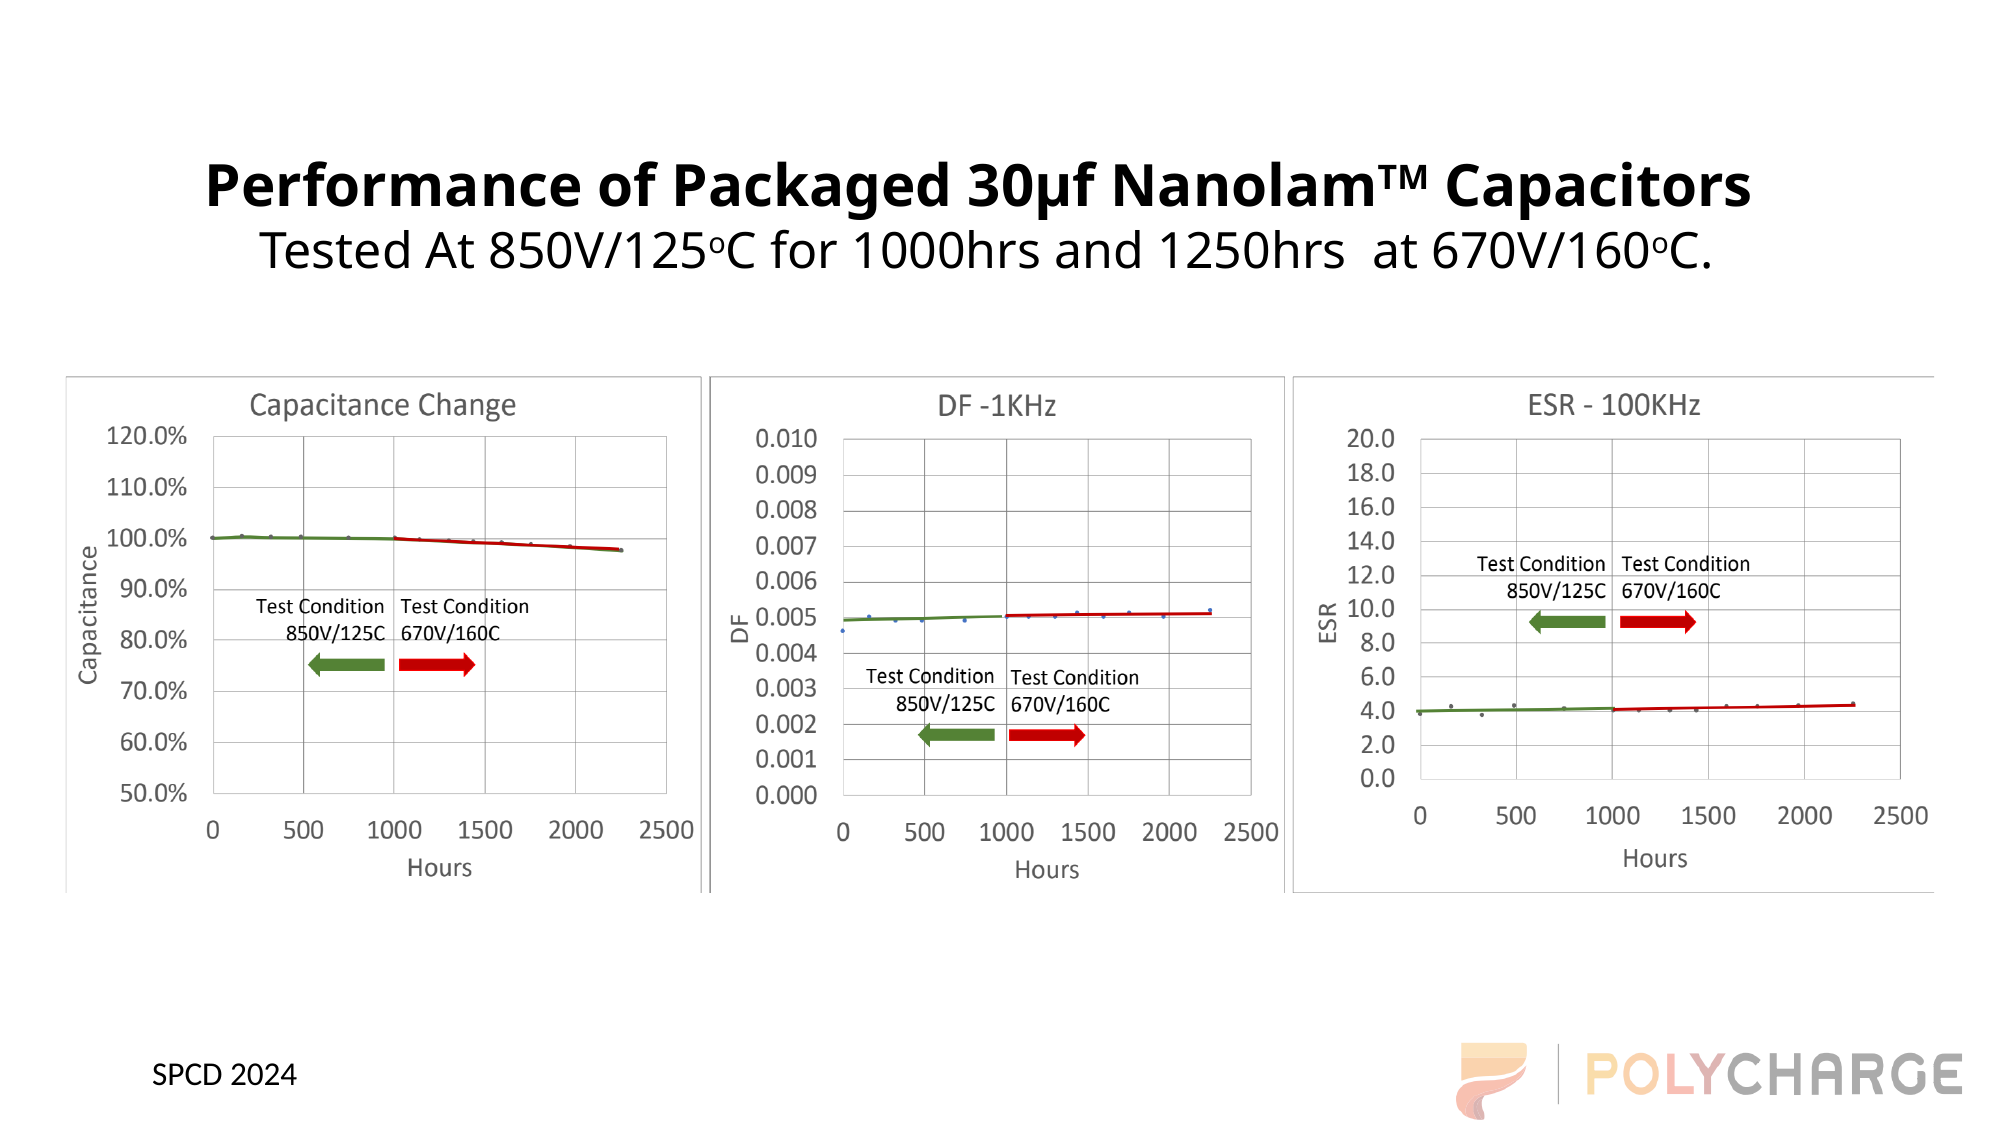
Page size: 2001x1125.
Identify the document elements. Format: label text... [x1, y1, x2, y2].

picture [65, 375, 1935, 893]
text_box Performance of Packaged 30µf NanolamTM Capacitors Tested At 850V/125oC for 1000hrs and 1250hrs at 670V/160oC. [83, 140, 1890, 346]
